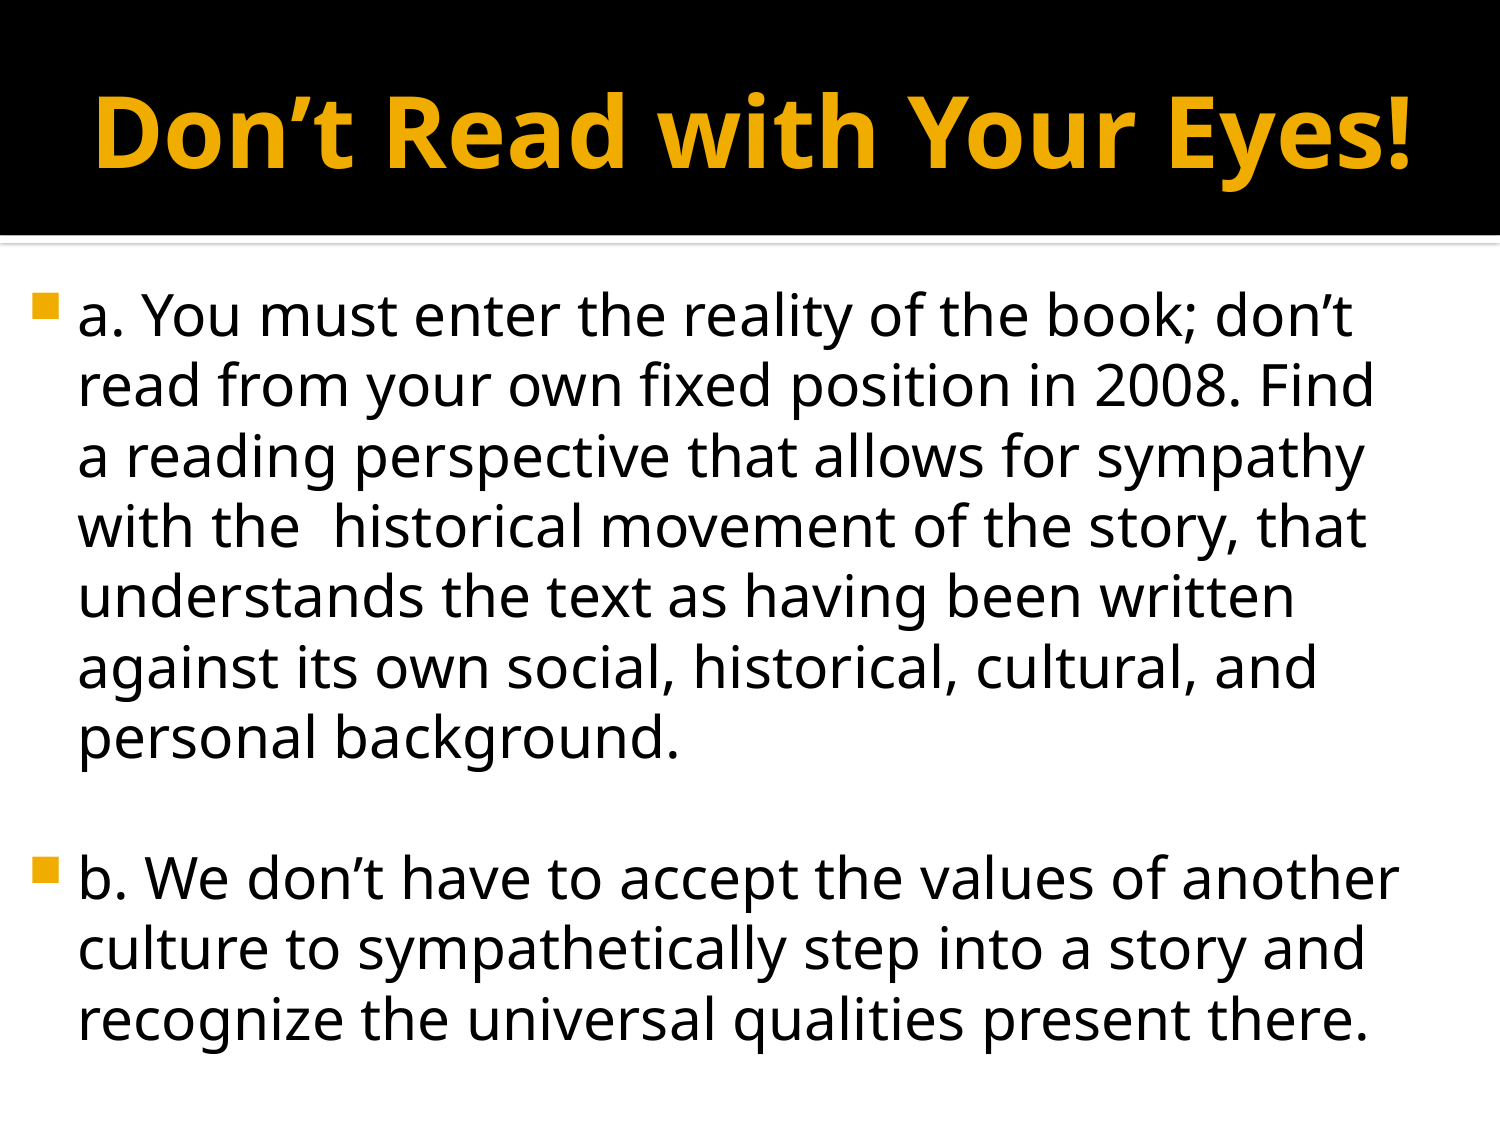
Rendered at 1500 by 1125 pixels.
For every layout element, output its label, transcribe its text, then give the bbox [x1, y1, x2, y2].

list a. You must enter the reality of the book; don’t read from your own fixed position in 2008. Find a reading perspective that allows for sympathy with the historical movement of the story, that understands the text as having been written against its own social, historical, cultural, and personal background. b. We don’t have to accept the values of another culture to sympathetically step into a story and recognize the universal qualities present there. [0, 262, 1425, 1075]
title Don’t Read with Your Eyes! [75, 25, 1425, 231]
